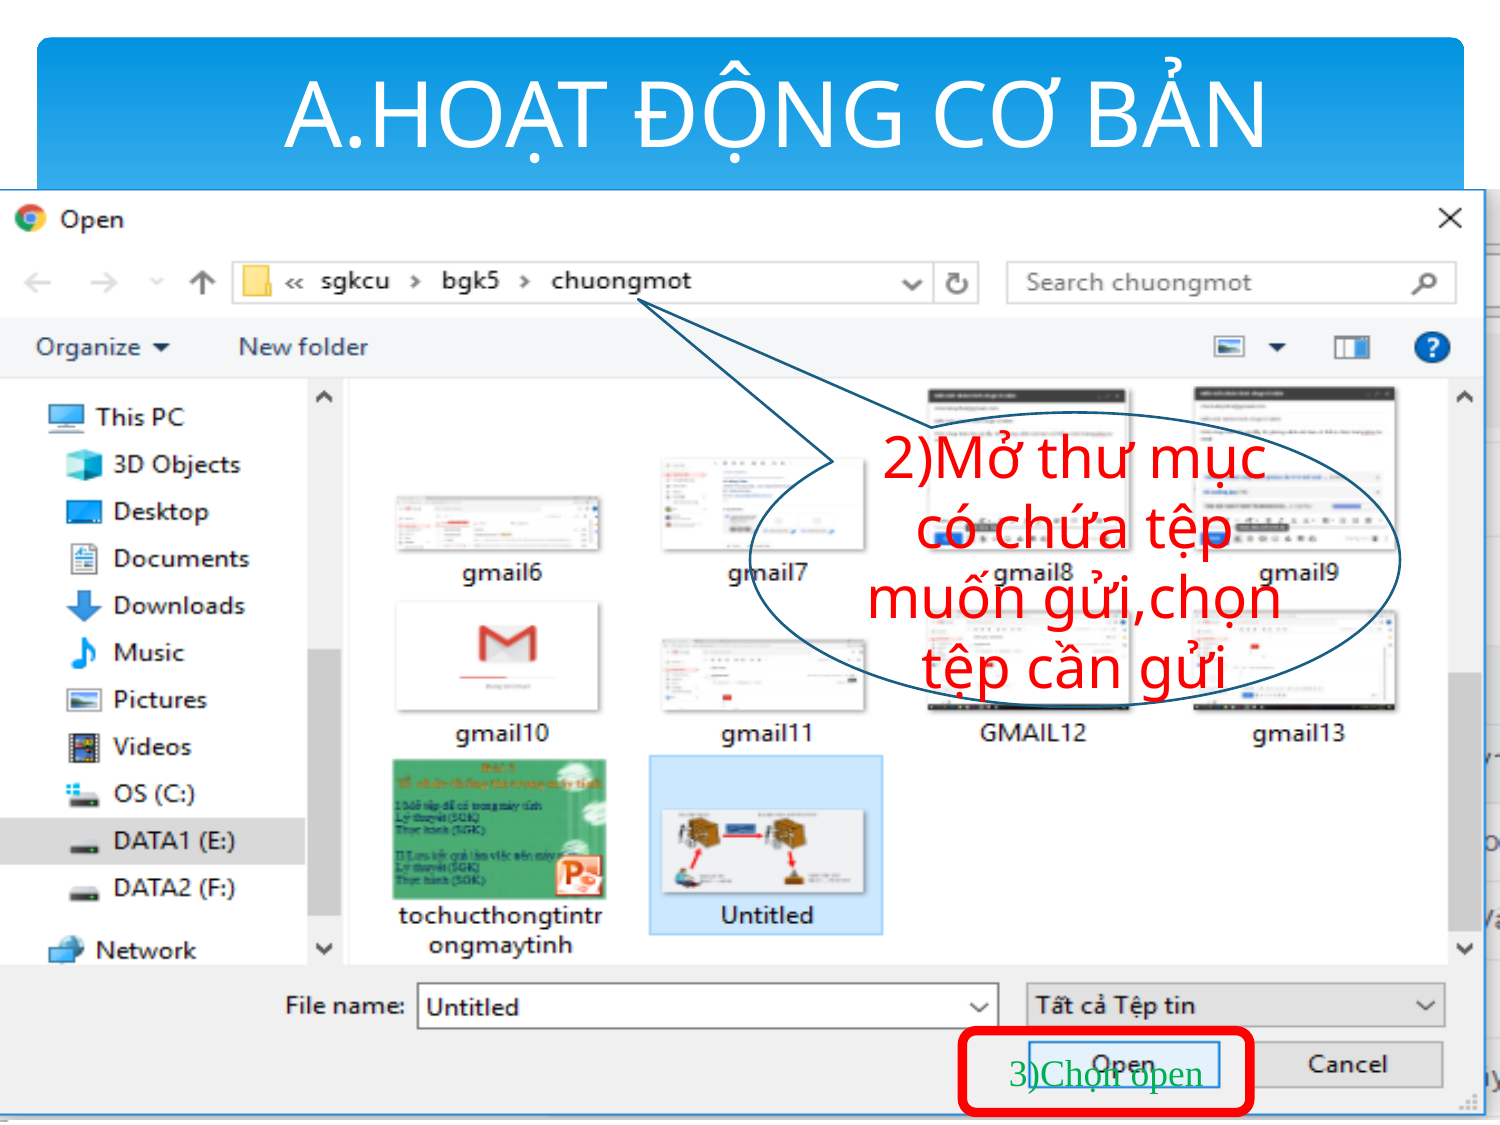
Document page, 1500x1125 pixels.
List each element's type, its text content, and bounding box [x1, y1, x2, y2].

picture [0, 188, 1500, 1122]
text_box A.HOẠT ĐỘNG CƠ BẢN [103, 7, 1454, 187]
